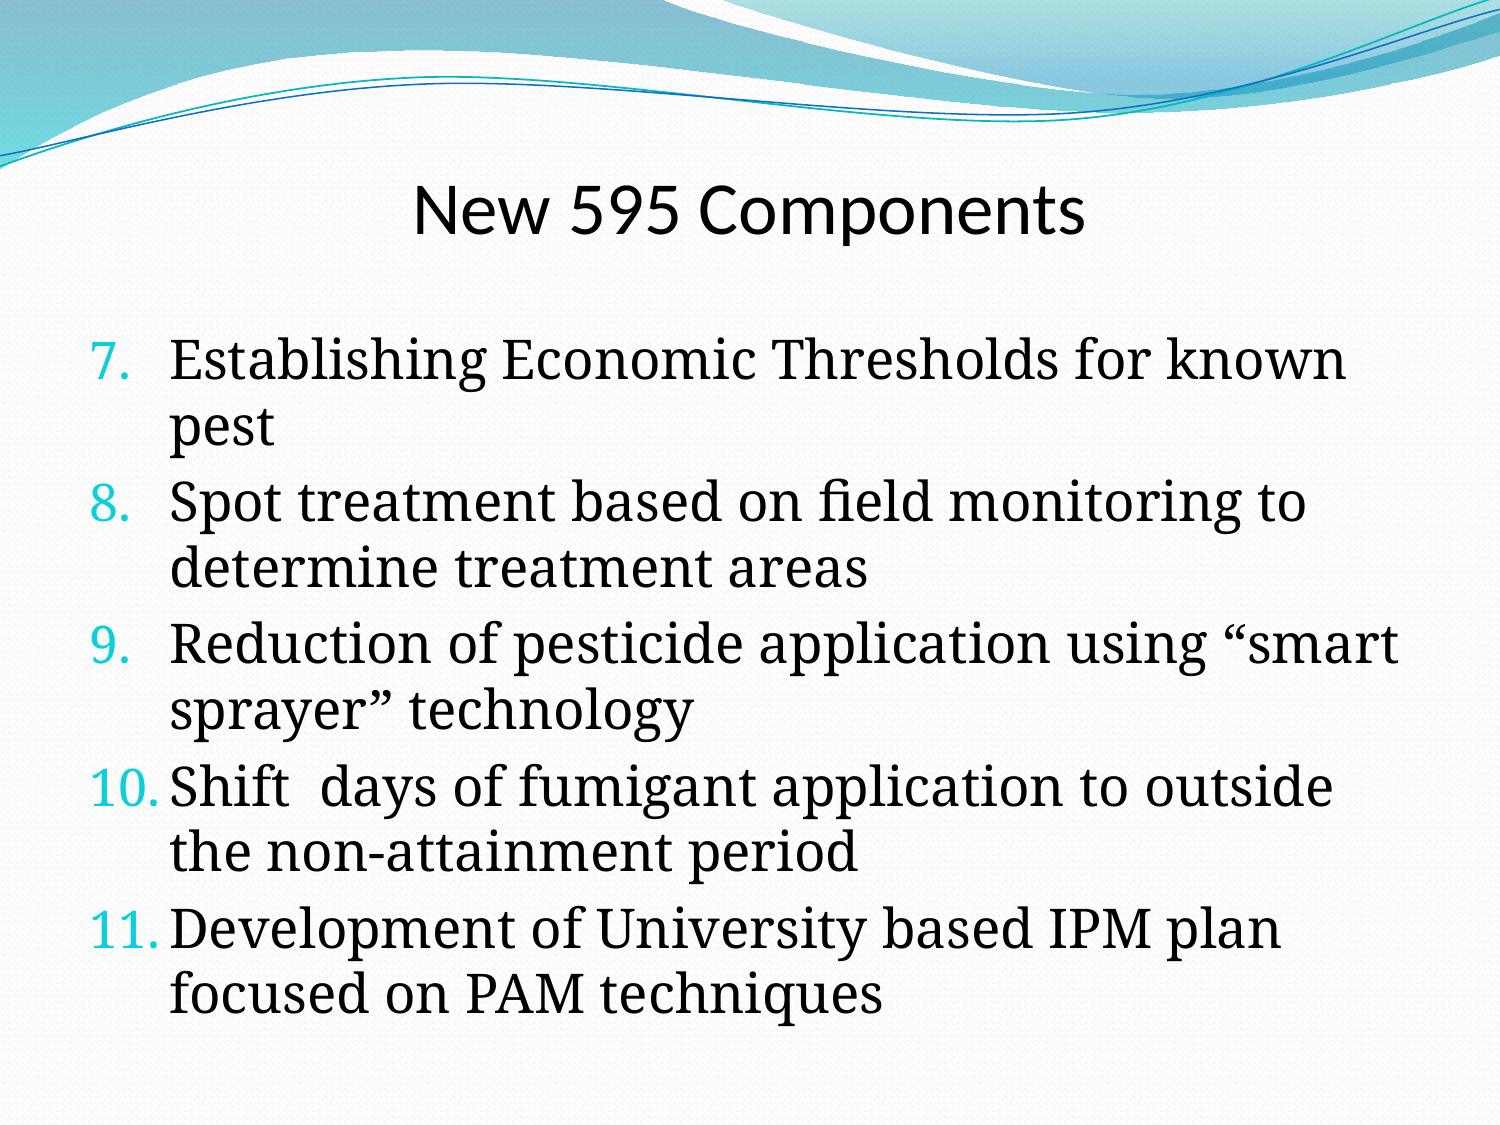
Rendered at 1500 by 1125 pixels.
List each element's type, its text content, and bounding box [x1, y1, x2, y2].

title New 595 Components [75, 62, 1425, 250]
list Establishing Economic Thresholds for known pest Spot treatment based on field monitoring to determine treatment areas Reduction of pesticide application using “smart sprayer” technology Shift days of fumigant application to outside the non-attainment period Development of University based IPM plan focused on PAM techniques [75, 317, 1425, 1038]
